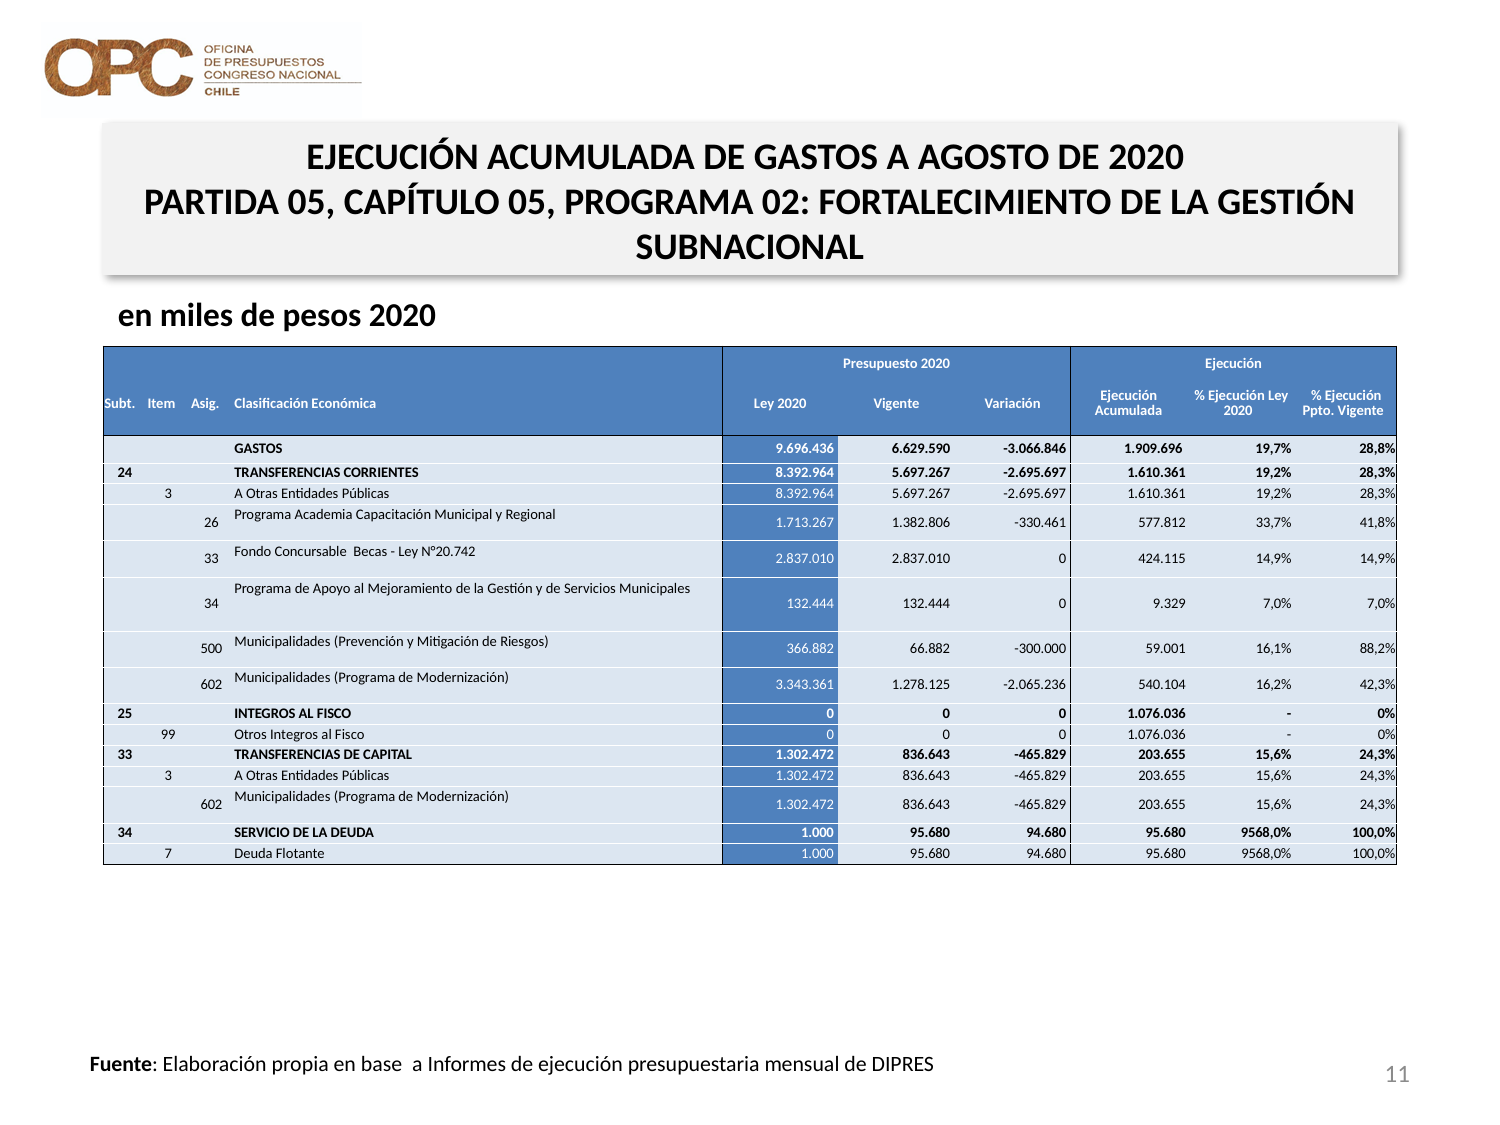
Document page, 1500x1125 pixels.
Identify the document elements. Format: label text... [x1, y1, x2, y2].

table_cell - [1187, 725, 1293, 745]
table_cell [104, 484, 146, 504]
table_cell 0 [838, 704, 955, 724]
table_cell Ley 2020 [723, 372, 838, 435]
table_cell 1.302.472 [723, 746, 838, 766]
table_cell 0 [723, 704, 838, 724]
table_cell 34 [190, 578, 233, 631]
table_cell 95.680 [1071, 824, 1187, 843]
table_cell [104, 767, 146, 786]
table_cell 33,7% [1187, 505, 1293, 540]
table_cell [104, 632, 146, 667]
table_cell 1.000 [723, 844, 838, 864]
table_cell [146, 746, 190, 766]
table_cell 0% [1293, 725, 1396, 745]
table_cell [146, 668, 190, 703]
table_cell A Otras Entidades Públicas [233, 484, 722, 504]
table_cell Programa de Apoyo al Mejoramiento de la Gestión y de Servicios Municipales [233, 578, 722, 631]
table_cell 0 [955, 578, 1070, 631]
table_cell [146, 505, 190, 540]
table_cell 5.697.267 [838, 484, 955, 504]
table_cell [190, 824, 233, 843]
table_cell 24,3% [1293, 746, 1396, 766]
table_cell A Otras Entidades Públicas [233, 767, 722, 786]
table_cell - [1187, 704, 1293, 724]
table_cell [104, 578, 146, 631]
table_cell Municipalidades (Prevención y Mitigación de Riesgos) [233, 632, 722, 667]
table_cell 0 [955, 725, 1070, 745]
table_cell 2.837.010 [723, 541, 838, 577]
table_cell Item [146, 372, 190, 435]
table_cell -465.829 [955, 767, 1070, 786]
table_cell [190, 484, 233, 504]
table_cell [190, 767, 233, 786]
table_cell SERVICIO DE LA DEUDA [233, 824, 722, 843]
table_cell 100,0% [1293, 824, 1396, 843]
table_cell -300.000 [955, 632, 1070, 667]
table_cell 1.076.036 [1071, 725, 1187, 745]
table_cell Vigente [838, 372, 955, 435]
table_cell 602 [190, 787, 233, 823]
table_cell 15,6% [1187, 787, 1293, 823]
table_cell 1.909.696 [1071, 436, 1187, 463]
table_cell 836.643 [838, 767, 955, 786]
table_header Ejecución [1071, 347, 1396, 372]
table_cell INTEGROS AL FISCO [233, 704, 722, 724]
table_cell 15,6% [1187, 767, 1293, 786]
table_cell 203.655 [1071, 787, 1187, 823]
table_cell Subt. [104, 372, 146, 435]
table_cell 1.610.361 [1071, 484, 1187, 504]
table_cell 25 [104, 704, 146, 724]
table_cell [146, 632, 190, 667]
table_cell [190, 746, 233, 766]
table_cell 1.610.361 [1071, 464, 1187, 483]
table_cell -2.695.697 [955, 484, 1070, 504]
table_cell 1.278.125 [838, 668, 955, 703]
table_cell 16,1% [1187, 632, 1293, 667]
table_cell [146, 436, 190, 463]
table_cell 34 [104, 824, 146, 843]
table_cell 24 [104, 464, 146, 483]
table_cell [104, 505, 146, 540]
table_cell 836.643 [838, 787, 955, 823]
table_cell 19,2% [1187, 484, 1293, 504]
table_cell 836.643 [838, 746, 955, 766]
table_cell 100,0% [1293, 844, 1396, 864]
table_cell 8.392.964 [723, 484, 838, 504]
table_cell 19,2% [1187, 464, 1293, 483]
table_header [233, 347, 722, 372]
table_cell 203.655 [1071, 767, 1187, 786]
table_header [146, 347, 190, 372]
table_cell Programa Academia Capacitación Municipal y Regional [233, 505, 722, 540]
table_cell 28,8% [1293, 436, 1396, 463]
table_cell % Ejecución Ppto. Vigente [1293, 372, 1396, 435]
table_cell 59.001 [1071, 632, 1187, 667]
table_cell 5.697.267 [838, 464, 955, 483]
table_cell [146, 704, 190, 724]
table_cell [104, 844, 146, 864]
table_cell Otros Integros al Fisco [233, 725, 722, 745]
table_cell Fondo Concursable Becas - Ley N°20.742 [233, 541, 722, 577]
table_header Presupuesto 2020 [723, 347, 1070, 372]
table_cell 41,8% [1293, 505, 1396, 540]
table_cell -465.829 [955, 787, 1070, 823]
table_cell 99 [146, 725, 190, 745]
table_cell [104, 725, 146, 745]
table_cell 1.302.472 [723, 787, 838, 823]
table_cell [146, 824, 190, 843]
table_cell -2.065.236 [955, 668, 1070, 703]
table_cell 132.444 [838, 578, 955, 631]
table_cell 577.812 [1071, 505, 1187, 540]
table_cell 1.076.036 [1071, 704, 1187, 724]
table_cell 1.382.806 [838, 505, 955, 540]
table_cell Variación [955, 372, 1070, 435]
table_cell 7,0% [1187, 578, 1293, 631]
table_cell 95.680 [838, 824, 955, 843]
table_cell 94.680 [955, 824, 1070, 843]
table_cell 24,3% [1293, 787, 1396, 823]
table_cell 2.837.010 [838, 541, 955, 577]
table_cell 0 [838, 725, 955, 745]
table_cell 16,2% [1187, 668, 1293, 703]
table_cell 9.696.436 [723, 436, 838, 463]
table_cell 94.680 [955, 844, 1070, 864]
table_cell [190, 844, 233, 864]
table_cell [146, 464, 190, 483]
table_cell 88,2% [1293, 632, 1396, 667]
table_cell Clasificación Económica [233, 372, 722, 435]
table_cell TRANSFERENCIAS CORRIENTES [233, 464, 722, 483]
table_cell 66.882 [838, 632, 955, 667]
table_cell 500 [190, 632, 233, 667]
table_cell [146, 578, 190, 631]
table_cell [104, 787, 146, 823]
table_cell 9568,0% [1187, 824, 1293, 843]
table_cell 42,3% [1293, 668, 1396, 703]
table_cell [190, 725, 233, 745]
table_cell 1.713.267 [723, 505, 838, 540]
table_cell 7 [146, 844, 190, 864]
table_cell 95.680 [838, 844, 955, 864]
table_cell 6.629.590 [838, 436, 955, 463]
table_cell -465.829 [955, 746, 1070, 766]
table_cell 602 [190, 668, 233, 703]
table_cell Ejecución Acumulada [1071, 372, 1187, 435]
table_cell [190, 704, 233, 724]
table_cell -3.066.846 [955, 436, 1070, 463]
table_cell -330.461 [955, 505, 1070, 540]
table_cell 0 [723, 725, 838, 745]
table_cell 3 [146, 767, 190, 786]
table_cell Deuda Flotante [233, 844, 722, 864]
table_cell 19,7% [1187, 436, 1293, 463]
text_box en miles de pesos 2020 [103, 286, 1397, 346]
table_cell Municipalidades (Programa de Modernización) [233, 668, 722, 703]
table_cell 540.104 [1071, 668, 1187, 703]
table_cell [146, 787, 190, 823]
picture [41, 22, 362, 118]
table_cell 95.680 [1071, 844, 1187, 864]
text_box EJECUCIÓN ACUMULADA DE GASTOS A AGOSTO DE 2020 PARTIDA 05, CAPÍTULO 05, PROGRAMA 02: FORTALECIMIENTO DE LA GESTIÓN SUBNACIONAL [103, 123, 1397, 275]
table_cell 15,6% [1187, 746, 1293, 766]
table_cell 26 [190, 505, 233, 540]
table_cell TRANSFERENCIAS DE CAPITAL [233, 746, 722, 766]
table_cell GASTOS [233, 436, 722, 463]
table_cell 14,9% [1293, 541, 1396, 577]
table_cell [190, 436, 233, 463]
table_cell 0 [955, 541, 1070, 577]
table_cell 424.115 [1071, 541, 1187, 577]
table_cell 33 [190, 541, 233, 577]
table_cell [104, 541, 146, 577]
table_cell 1.000 [723, 824, 838, 843]
table_cell -2.695.697 [955, 464, 1070, 483]
table_cell Asig. [190, 372, 233, 435]
table_cell 0% [1293, 704, 1396, 724]
table_cell [104, 668, 146, 703]
table_cell 33 [104, 746, 146, 766]
table_cell [146, 541, 190, 577]
table_cell 9.329 [1071, 578, 1187, 631]
table_cell 203.655 [1071, 746, 1187, 766]
table_cell 24,3% [1293, 767, 1396, 786]
table_cell 28,3% [1293, 484, 1396, 504]
table_cell % Ejecución Ley 2020 [1187, 372, 1293, 435]
table_cell [104, 436, 146, 463]
table_cell 7,0% [1293, 578, 1396, 631]
table_cell 9568,0% [1187, 844, 1293, 864]
table_cell 0 [955, 704, 1070, 724]
table_cell 132.444 [723, 578, 838, 631]
table_cell Municipalidades (Programa de Modernización) [233, 787, 722, 823]
table_header [190, 347, 233, 372]
table_cell 3.343.361 [723, 668, 838, 703]
table_cell 1.302.472 [723, 767, 838, 786]
table_cell [190, 464, 233, 483]
table_cell 3 [146, 484, 190, 504]
table_cell 8.392.964 [723, 464, 838, 483]
table_header [104, 347, 146, 372]
table_cell 28,3% [1293, 464, 1396, 483]
table_cell 366.882 [723, 632, 838, 667]
table_cell 14,9% [1187, 541, 1293, 577]
slide_number 11 [1074, 1042, 1425, 1103]
